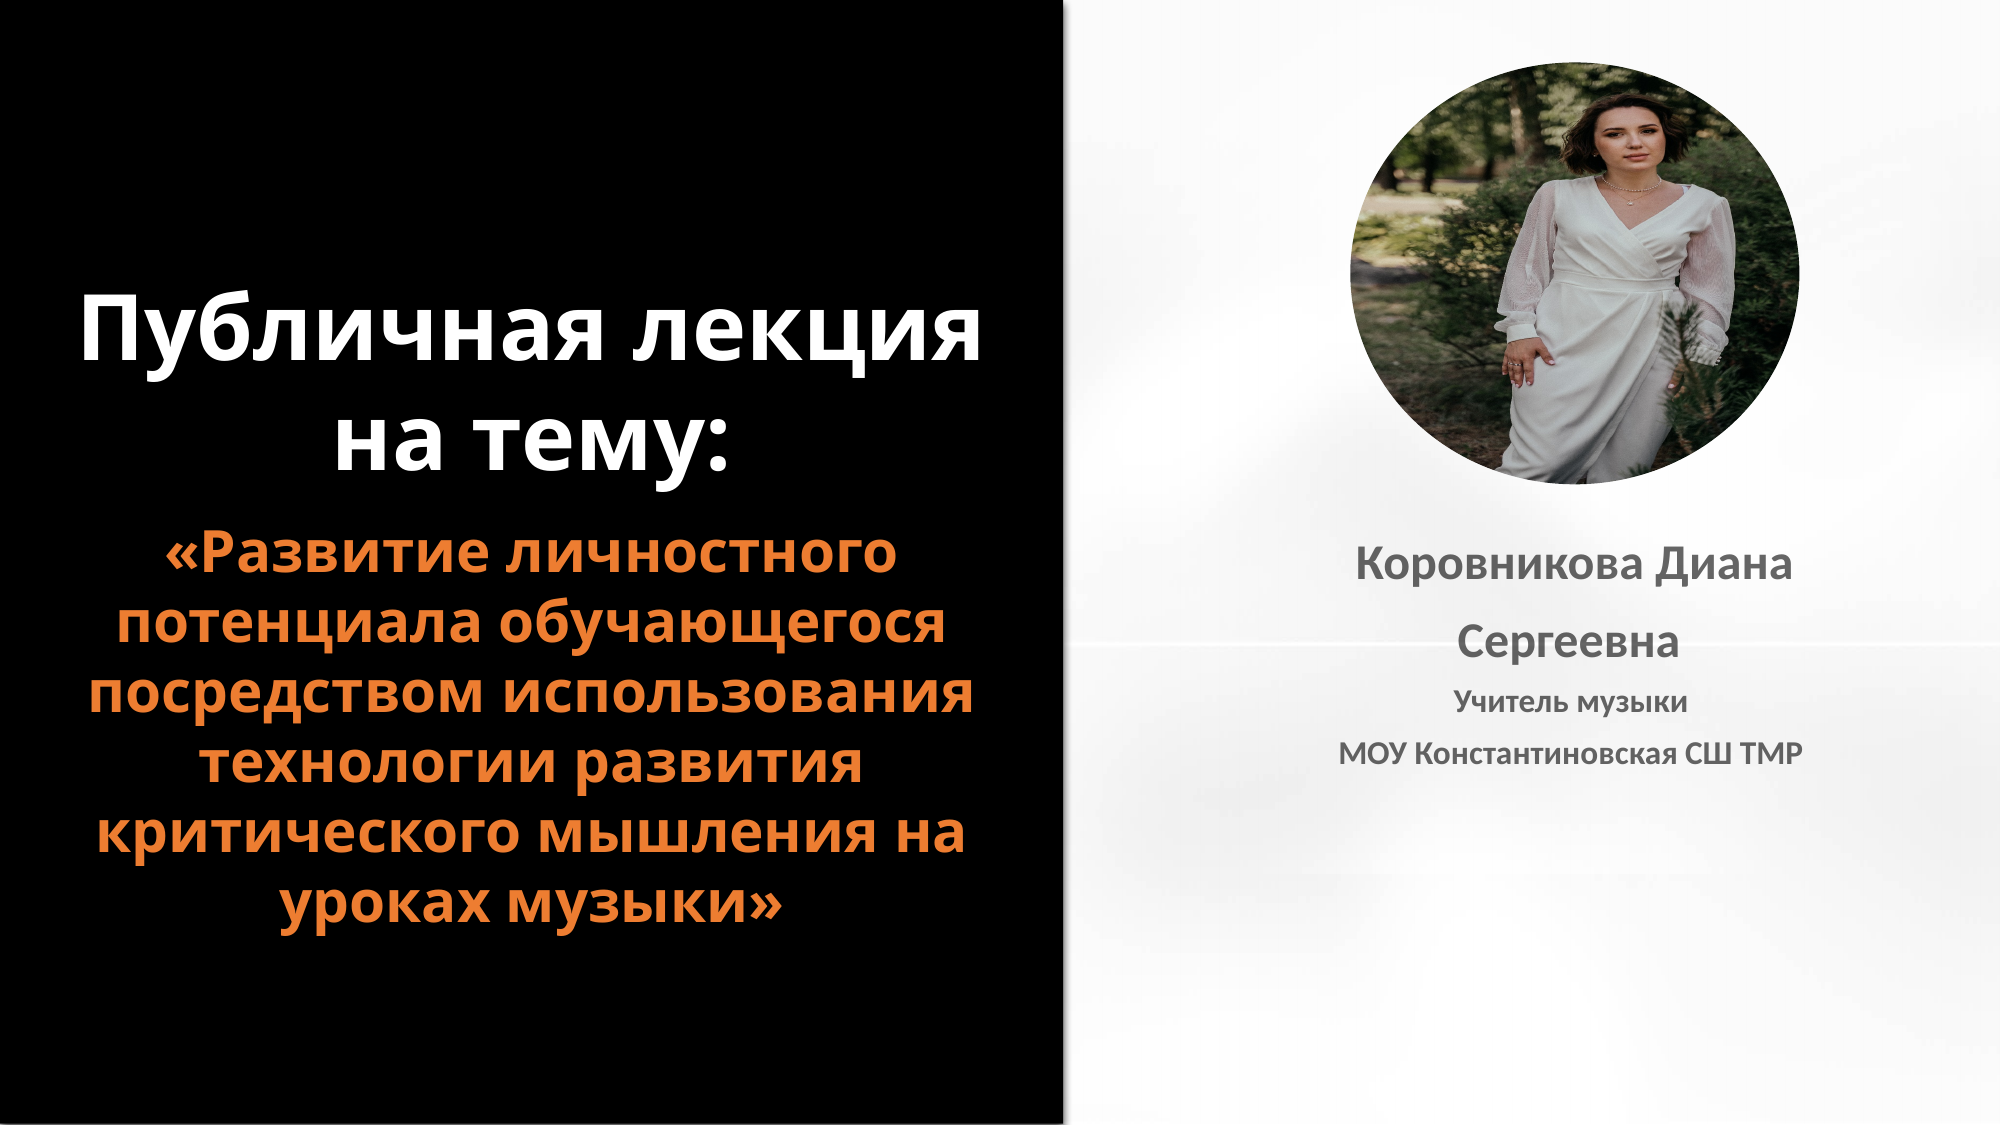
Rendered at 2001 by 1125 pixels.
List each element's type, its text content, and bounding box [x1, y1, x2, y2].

text_box Публичная лекция на тему: «Развитие личностного потенциала обучающегося посредством использования технологии развития критического мышления на уроках музыки» [43, 261, 1021, 942]
picture [1064, 0, 2000, 1124]
text_box [0, 0, 1064, 1125]
